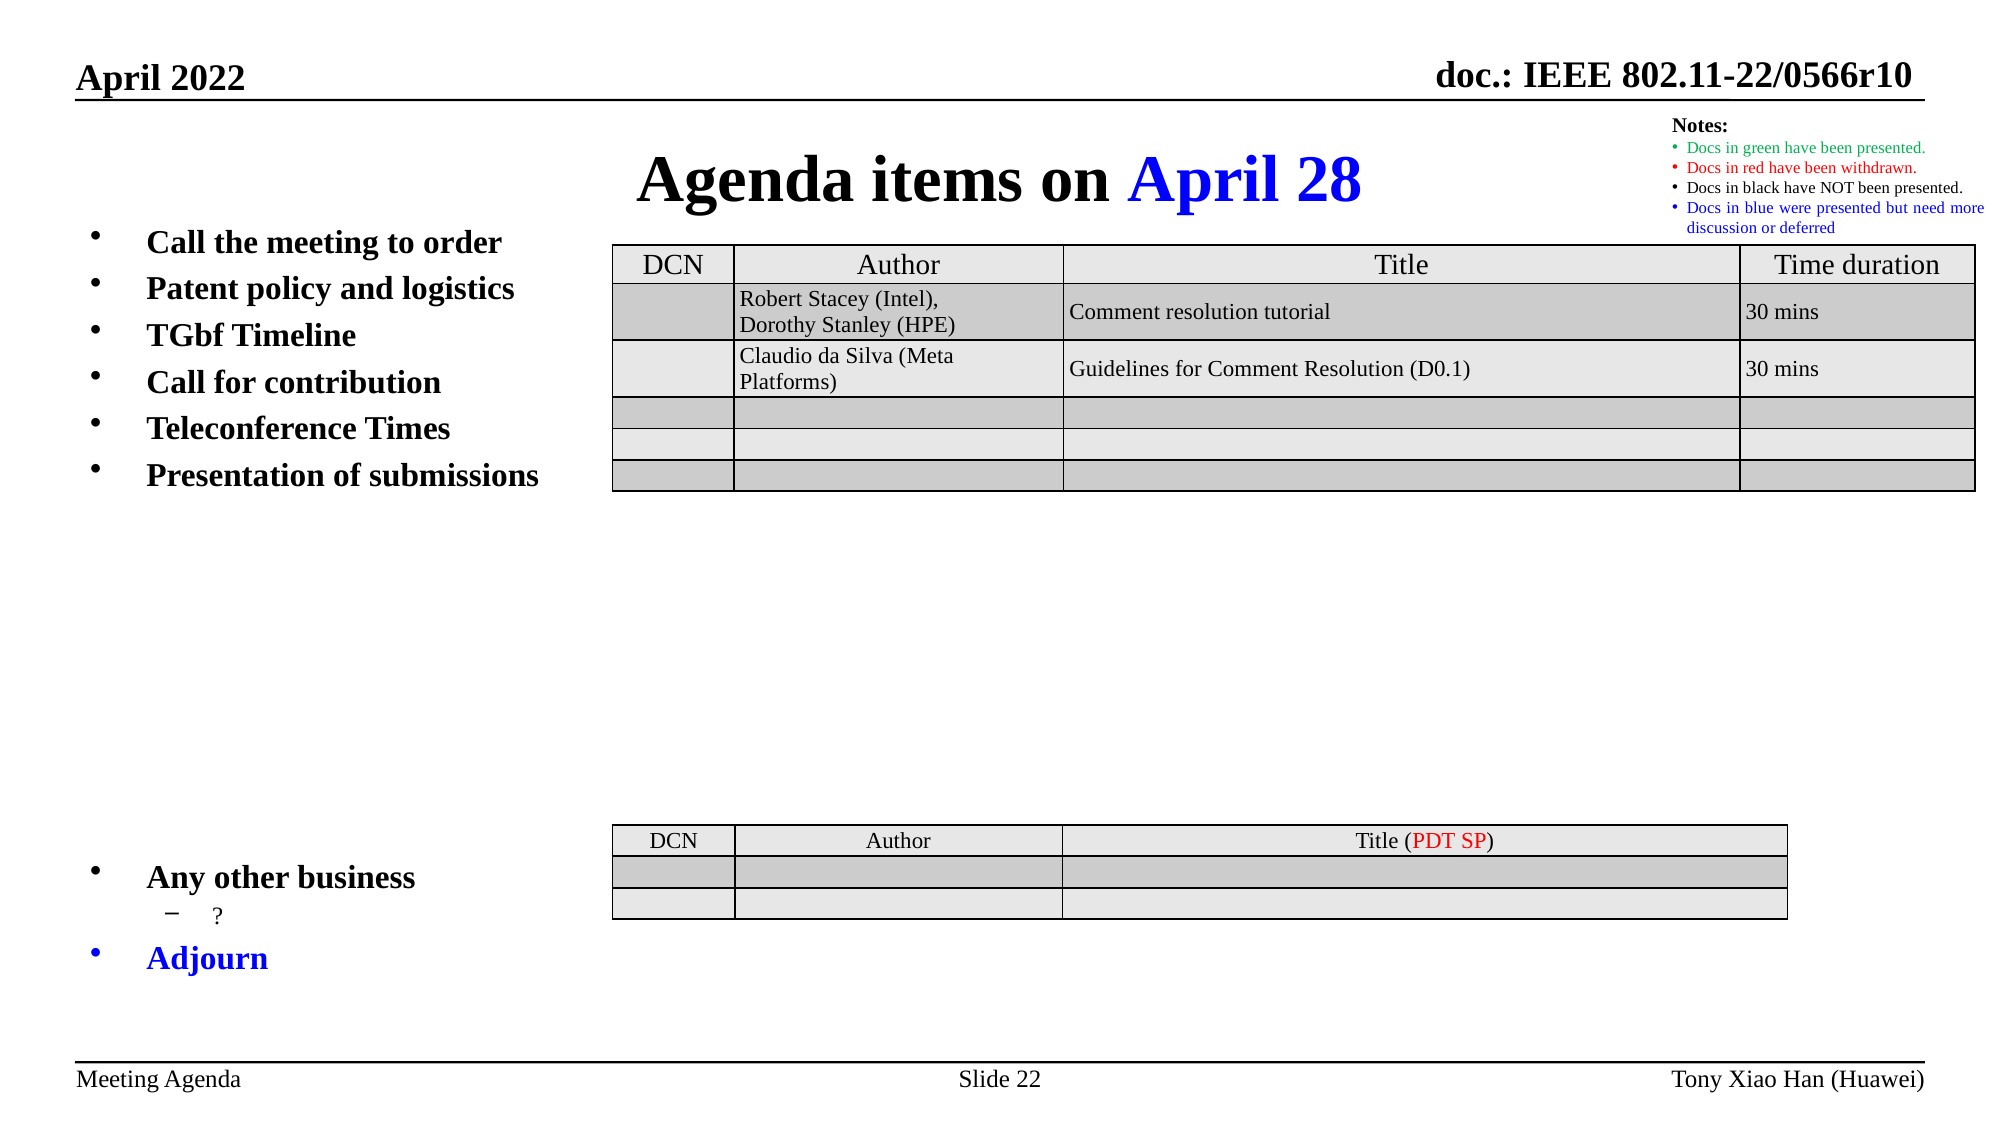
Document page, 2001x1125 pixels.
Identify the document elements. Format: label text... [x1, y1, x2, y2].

table_header DCN [613, 826, 734, 855]
table_cell 30 mins [1741, 341, 1974, 396]
table_cell [735, 398, 1063, 428]
table_cell [613, 429, 733, 459]
table_cell 30 mins [1741, 284, 1974, 339]
table_cell [613, 889, 734, 918]
table_cell [613, 857, 734, 887]
table_cell [735, 461, 1063, 490]
table_cell [1064, 429, 1739, 459]
table_header Author [735, 246, 1063, 283]
table_cell [1064, 398, 1739, 428]
table_cell [736, 857, 1062, 887]
table_cell [1741, 398, 1974, 428]
table_header Title [1064, 246, 1739, 283]
text_box Agenda items on April 28 [362, 87, 1638, 212]
table_cell [735, 429, 1063, 459]
table_cell [736, 889, 1062, 918]
text_box Call the meeting to order Patent policy and logistics TGbf Timeline Call for contribution Teleconference Times Presentation of submissions Any other business ? Adjourn [75, 212, 1925, 1058]
table_header DCN [613, 246, 733, 283]
table_cell Claudio da Silva (Meta Platforms) [735, 341, 1063, 396]
text_box Notes: Docs in green have been presented. Docs in red have been withdrawn. Docs in black have NOT been presented. Docs in blue were presented but need more discussion or deferred [1657, 104, 2000, 246]
table_header Author [736, 826, 1062, 855]
table_cell Robert Stacey (Intel), Dorothy Stanley (HPE) [735, 284, 1063, 339]
table_cell [1063, 889, 1787, 918]
table_cell [613, 341, 733, 396]
table_cell [613, 461, 733, 490]
table_cell [1741, 429, 1974, 459]
table_cell Comment resolution tutorial [1064, 284, 1739, 339]
table_cell [1063, 857, 1787, 887]
table_cell Guidelines for Comment Resolution (D0.1) [1064, 341, 1739, 396]
table_cell [613, 284, 733, 339]
table_header Time duration [1741, 246, 1974, 283]
table_cell [1064, 461, 1739, 490]
table_cell [1741, 461, 1974, 490]
table_cell [613, 398, 733, 428]
table_header Title (PDT SP) [1063, 826, 1787, 855]
